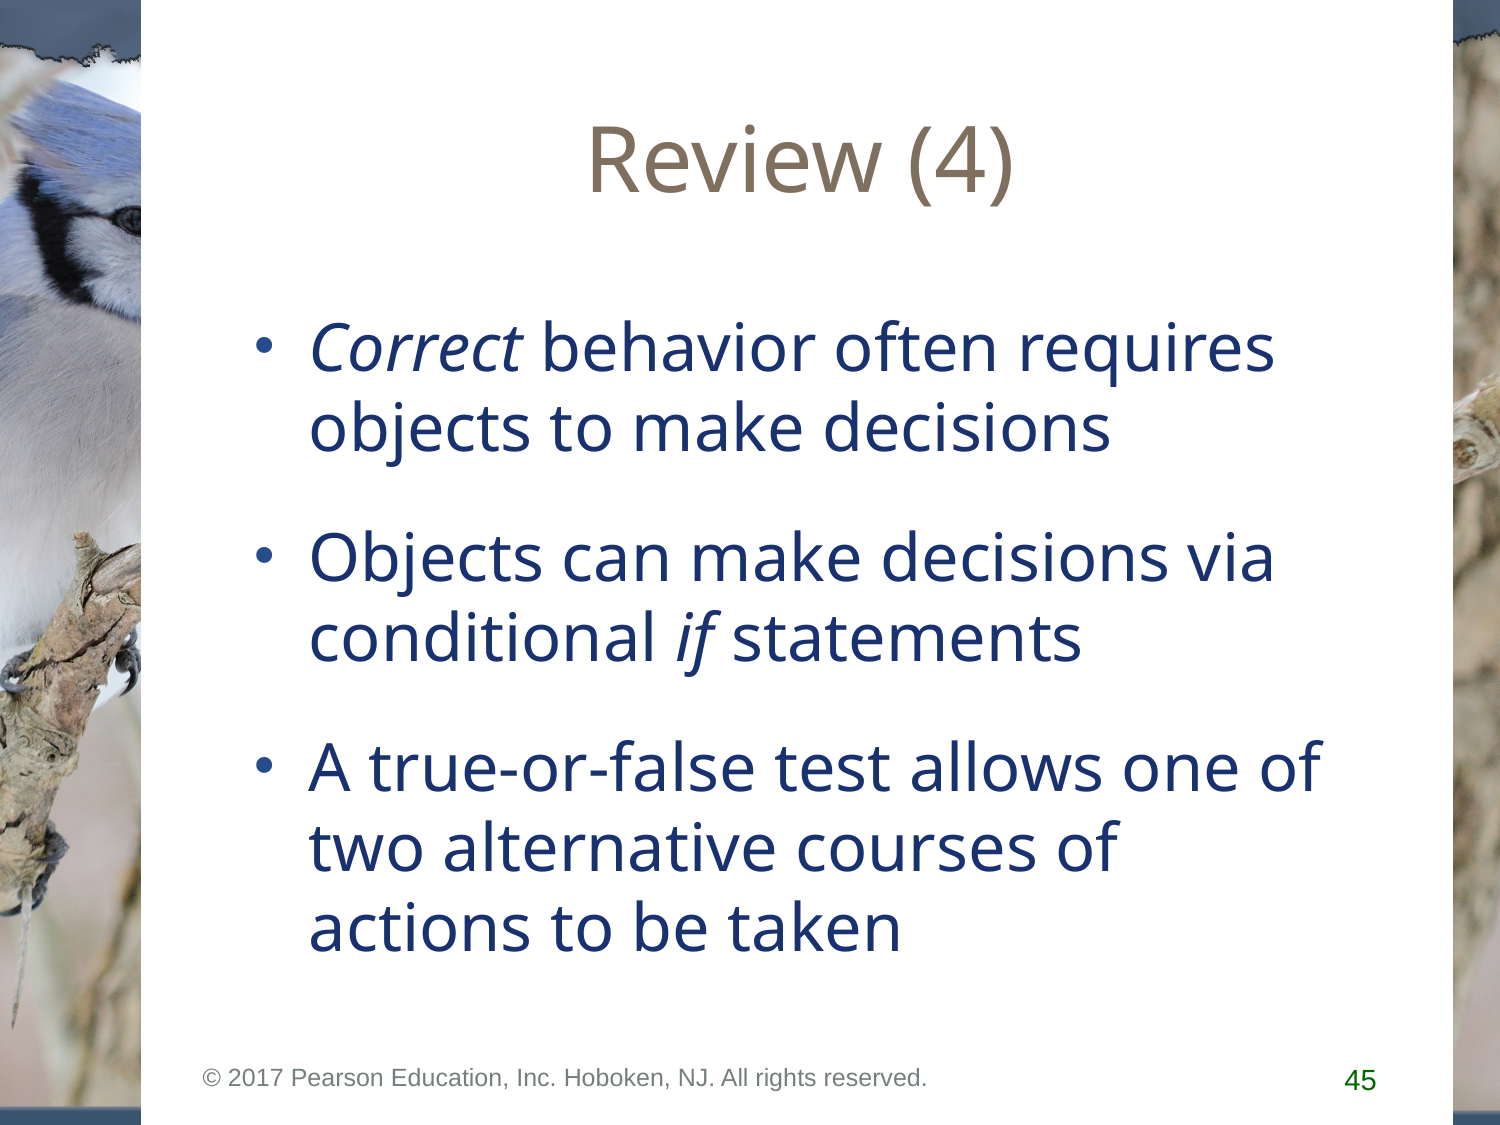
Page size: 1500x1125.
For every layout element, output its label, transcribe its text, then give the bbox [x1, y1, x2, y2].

list Correct behavior often requires objects to make decisions Objects can make decisions via conditional if statements A true-or-false test allows one of two alternative courses of actions to be taken [237, 297, 1363, 998]
footer © 2017 Pearson Education, Inc. Hoboken, NJ. All rights reserved. [187, 1054, 1325, 1105]
picture [1453, 0, 1500, 1125]
picture [0, 0, 141, 1125]
title Review (4) [162, 62, 1438, 250]
